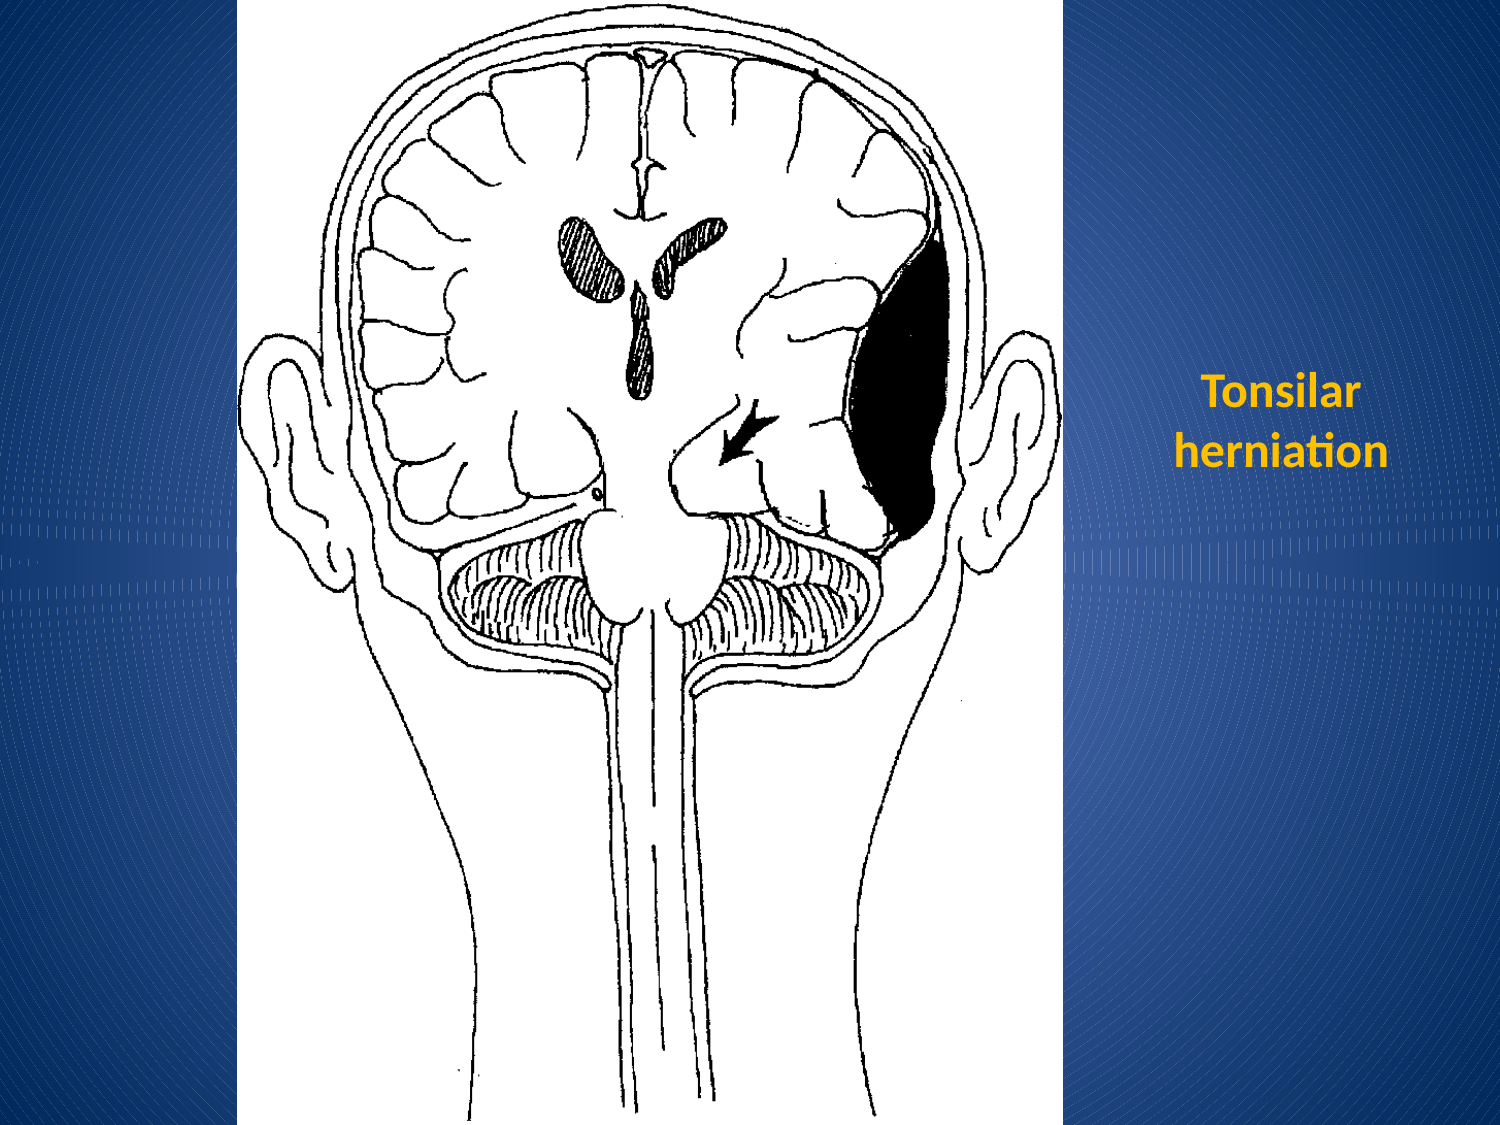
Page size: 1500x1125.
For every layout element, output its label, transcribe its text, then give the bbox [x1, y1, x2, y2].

picture [237, 0, 1063, 1125]
text_box Tonsilar herniation [1112, 349, 1450, 485]
